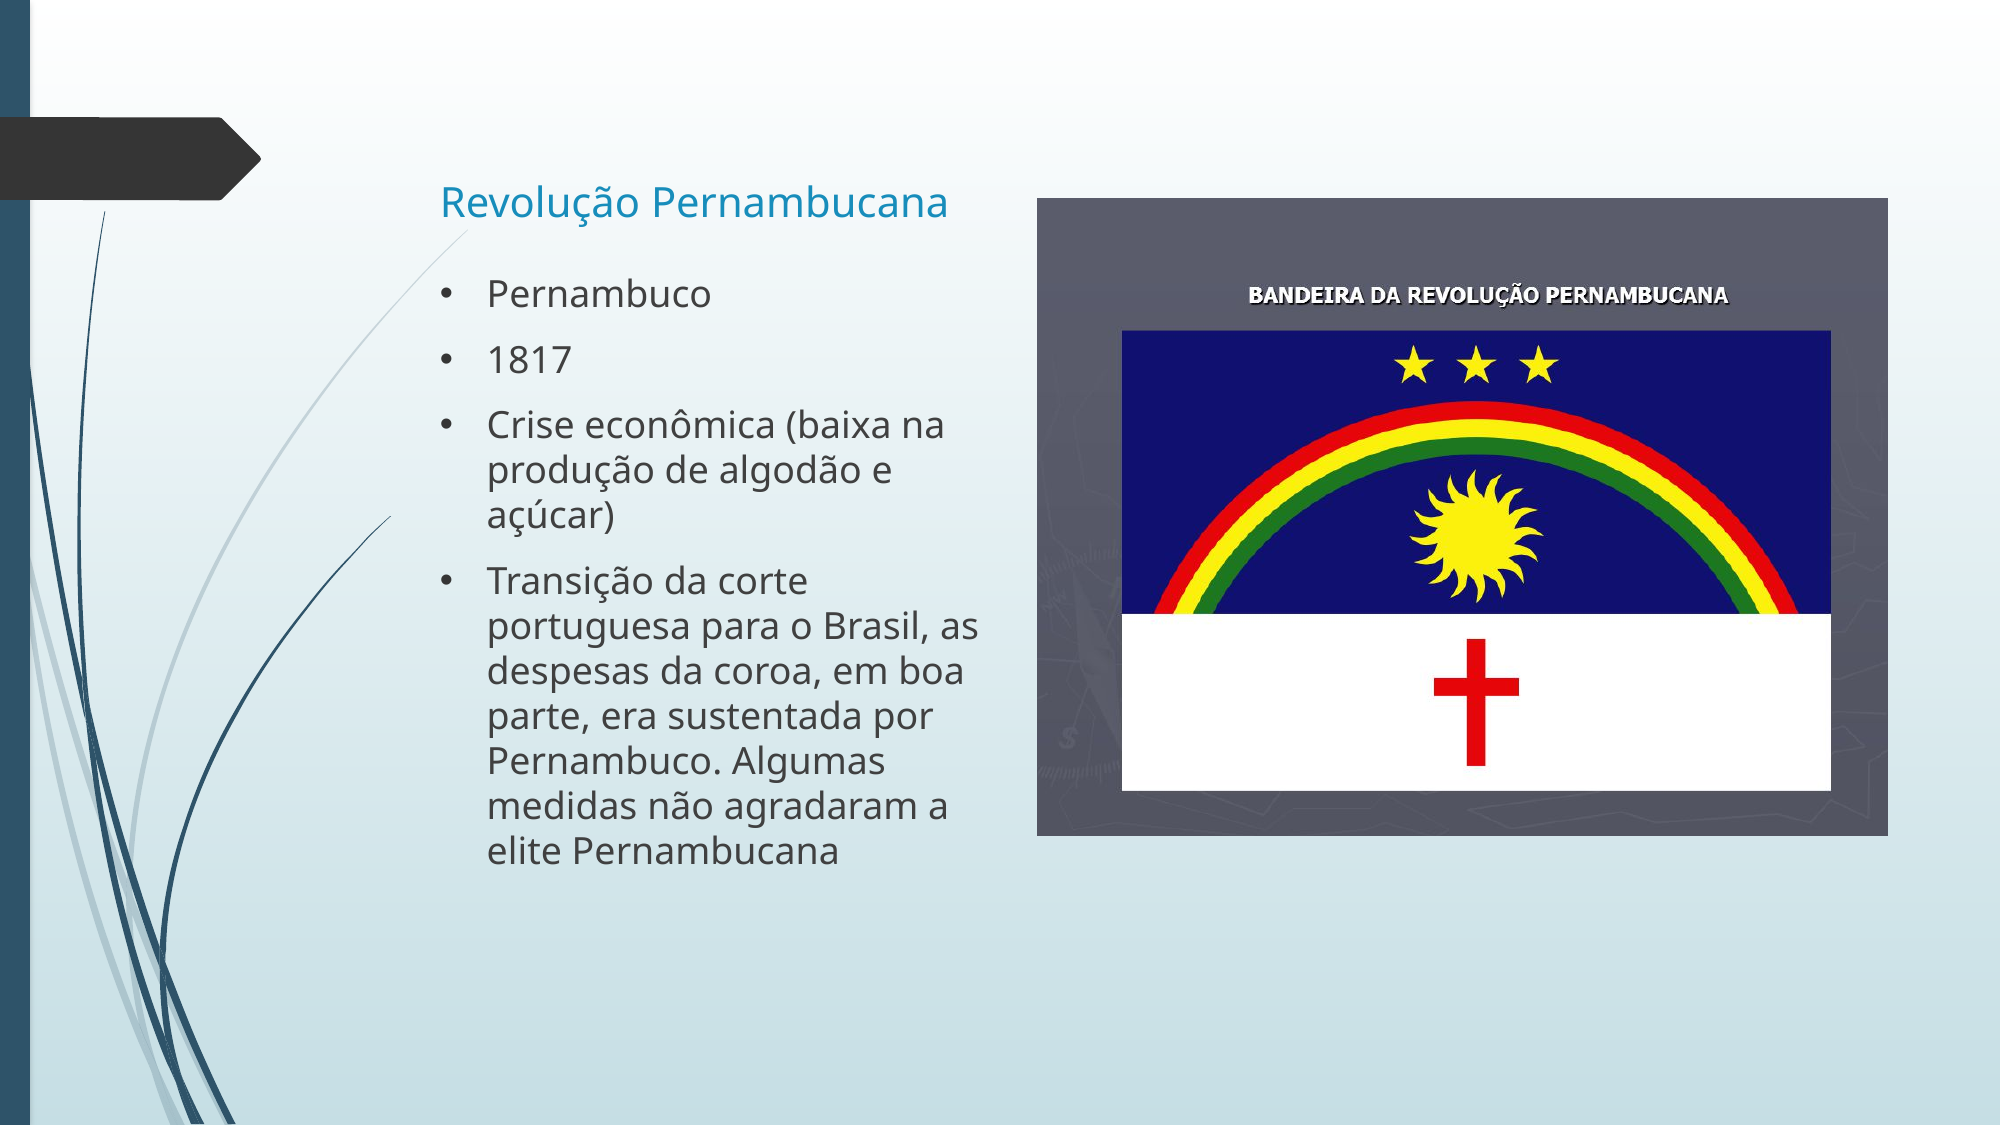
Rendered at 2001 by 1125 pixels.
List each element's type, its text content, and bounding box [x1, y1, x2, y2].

title Revolução Pernambucana [424, 73, 1000, 234]
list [1036, 198, 1888, 837]
list Pernambuco 1817 Crise econômica (baixa na produção de algodão e açúcar) Transição da corte portuguesa para o Brasil, as despesas da coroa, em boa parte, era sustentada por Pernambuco. Algumas medidas não agradaram a elite Pernambucana [424, 262, 1000, 962]
